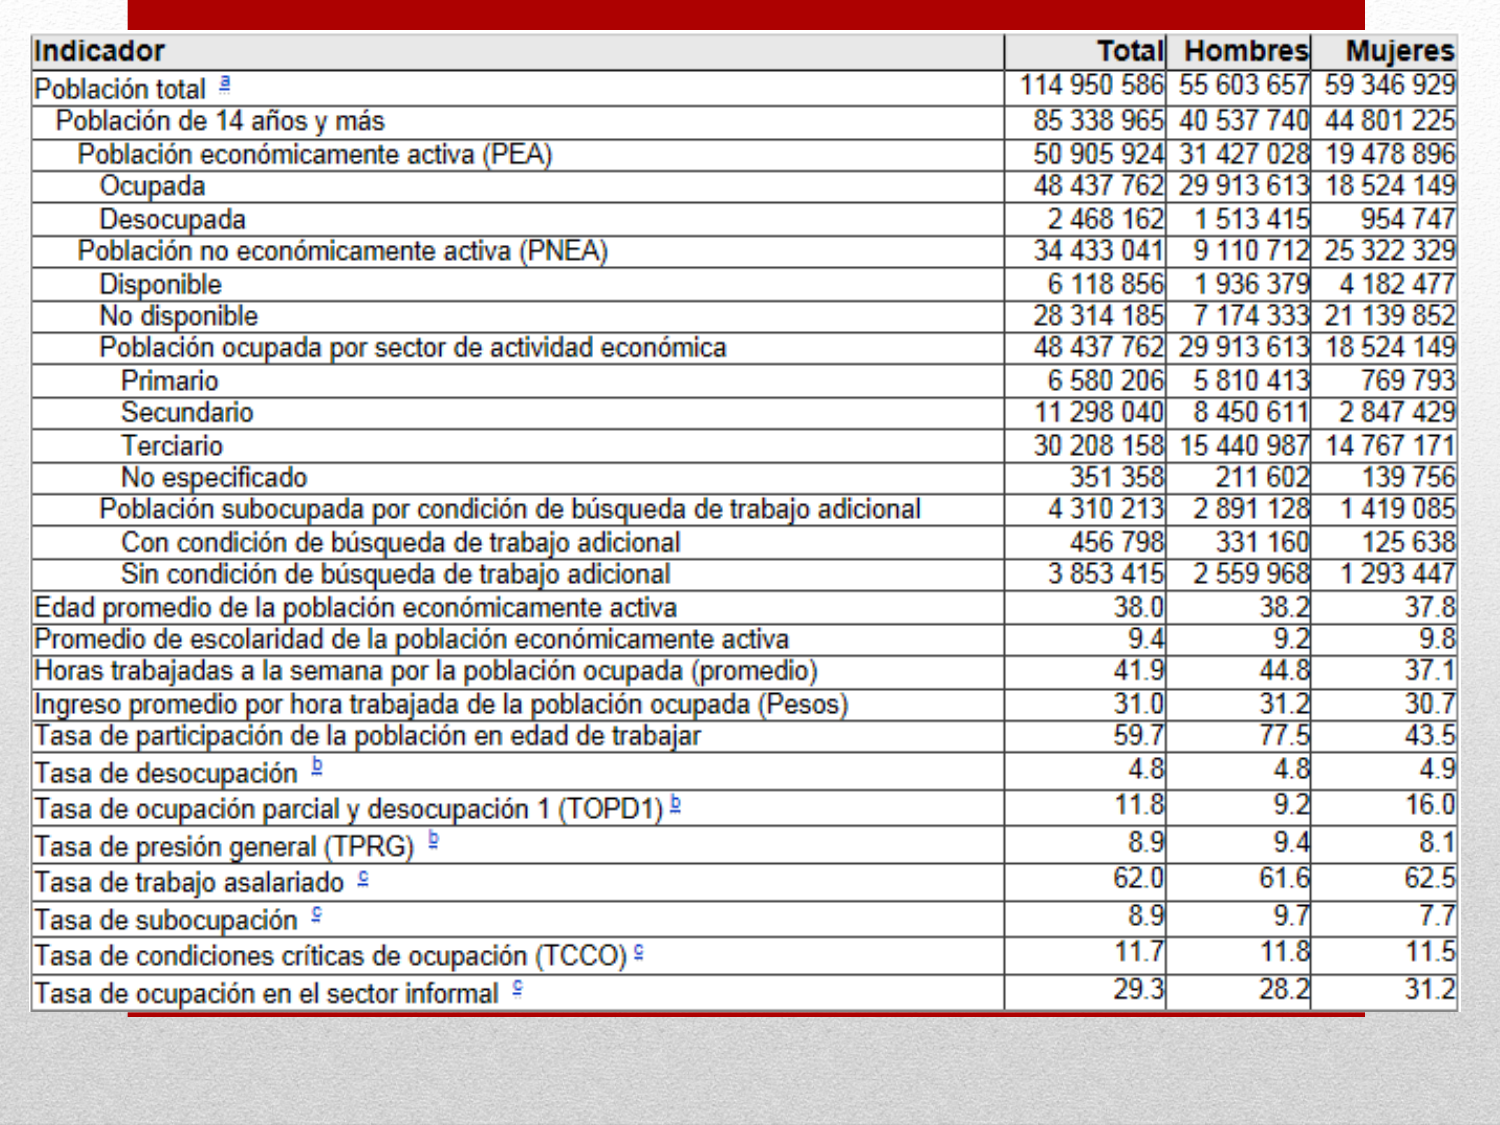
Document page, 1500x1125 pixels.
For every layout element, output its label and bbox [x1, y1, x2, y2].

picture [28, 30, 1462, 1013]
